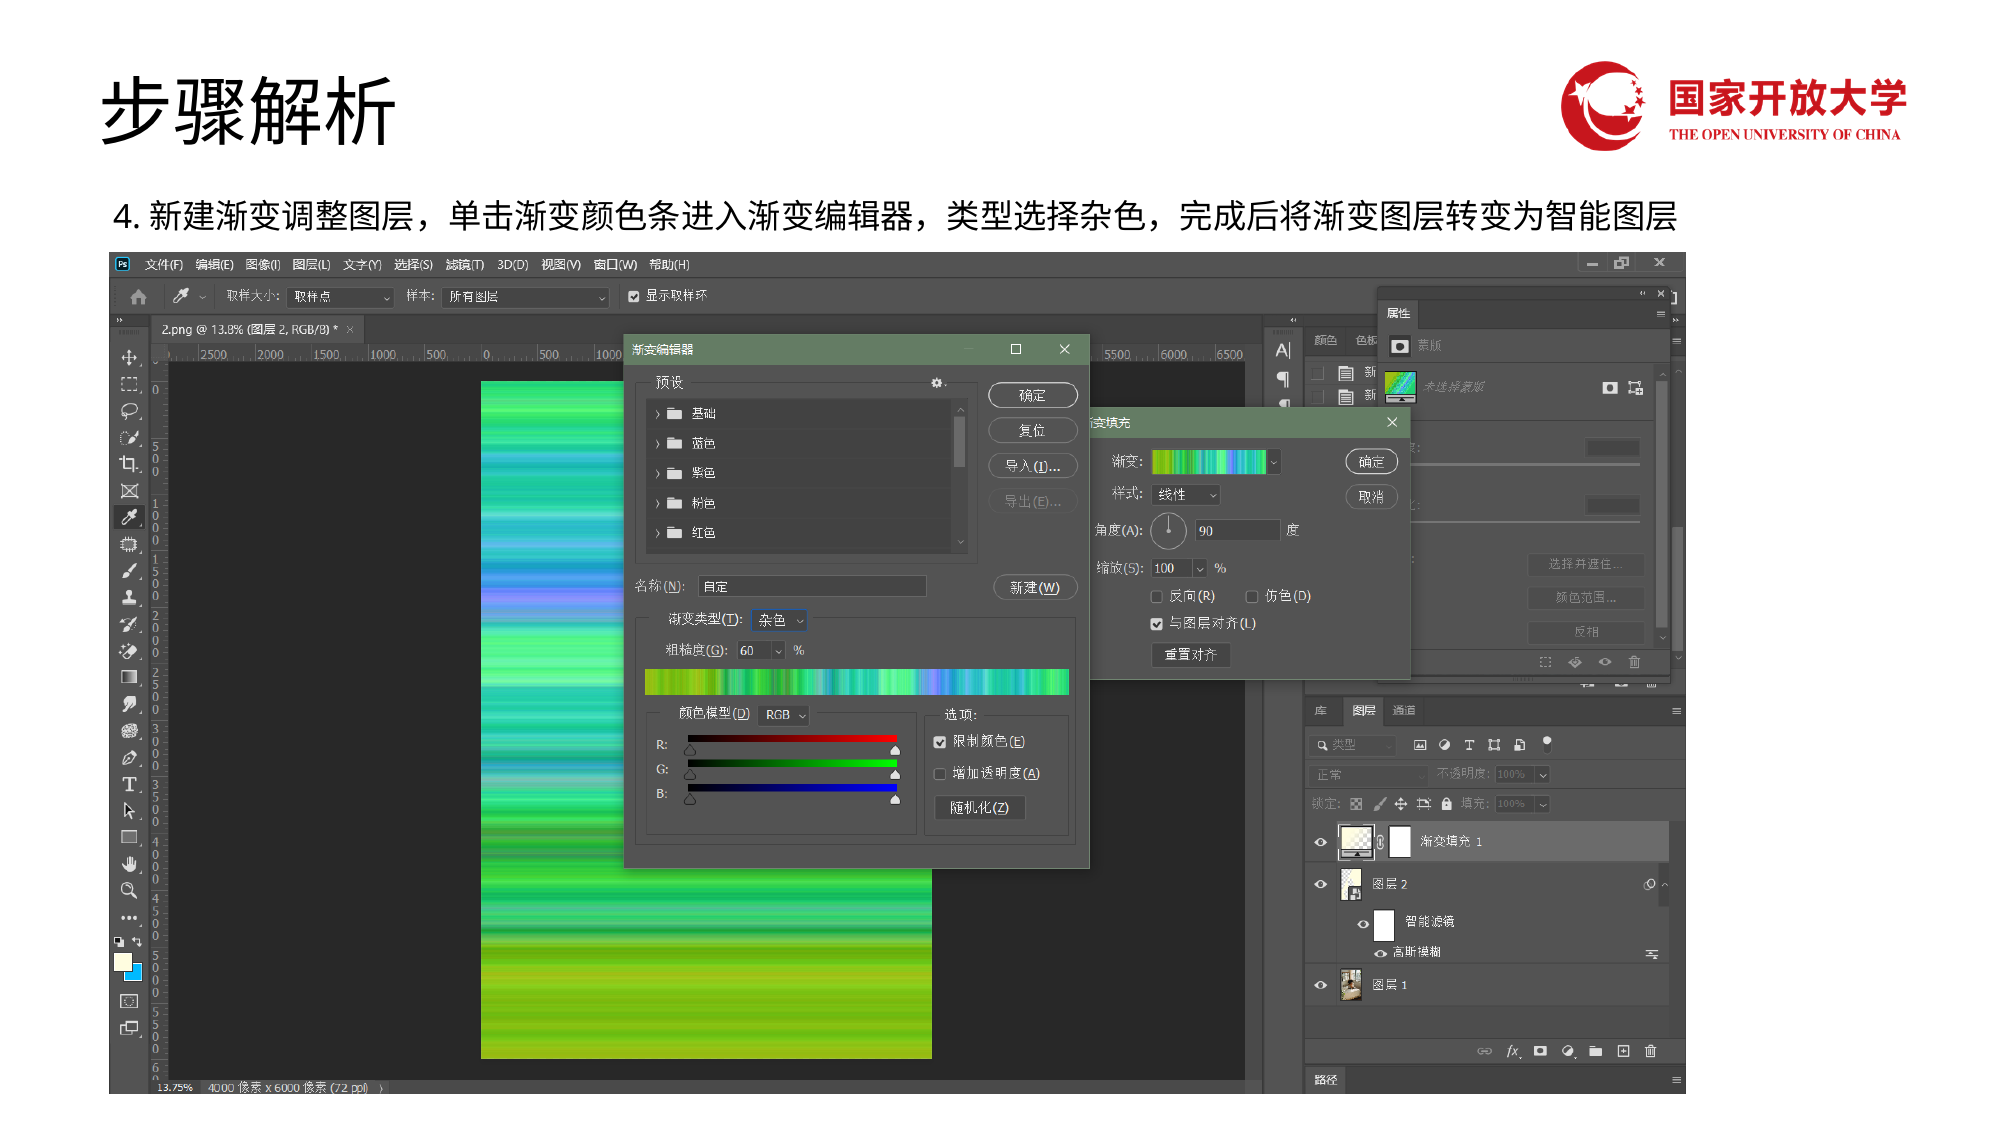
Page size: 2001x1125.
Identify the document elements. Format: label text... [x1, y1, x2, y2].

picture [1562, 61, 1910, 151]
text_box 4.新建渐变调整图层，单击渐变颜色条进入渐变编辑器，类型选择杂色，完成后将渐变图层转变为智能图层 [98, 168, 1929, 243]
picture [109, 252, 1686, 1095]
title 步骤解析 [83, 61, 1562, 169]
